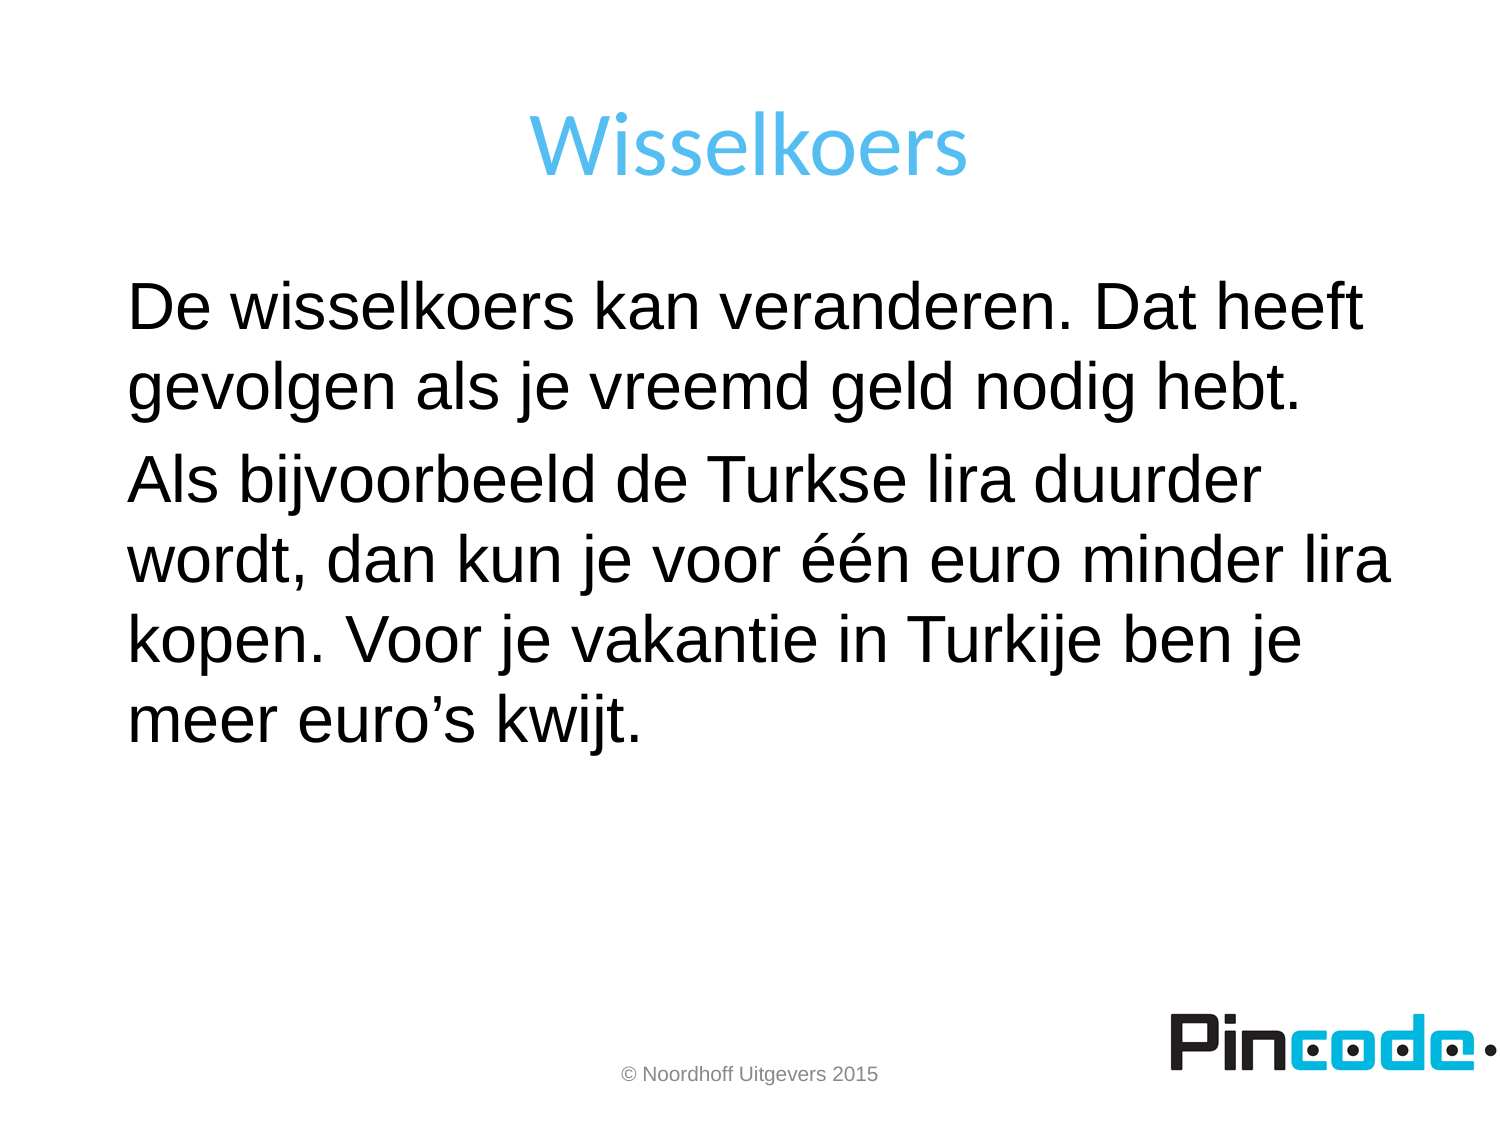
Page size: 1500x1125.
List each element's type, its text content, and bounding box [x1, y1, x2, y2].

list De wisselkoers kan veranderen. Dat heeft gevolgen als je vreemd geld nodig hebt. Als bijvoorbeeld de Turkse lira duurder wordt, dan kun je voor één euro minder lira kopen. Voor je vakantie in Turkije ben je meer euro’s kwijt. [112, 255, 1463, 998]
text_box © Noordhoff Uitgevers 2015 [512, 1042, 988, 1103]
picture [1167, 993, 1499, 1092]
title Wisselkoers [75, 45, 1425, 233]
